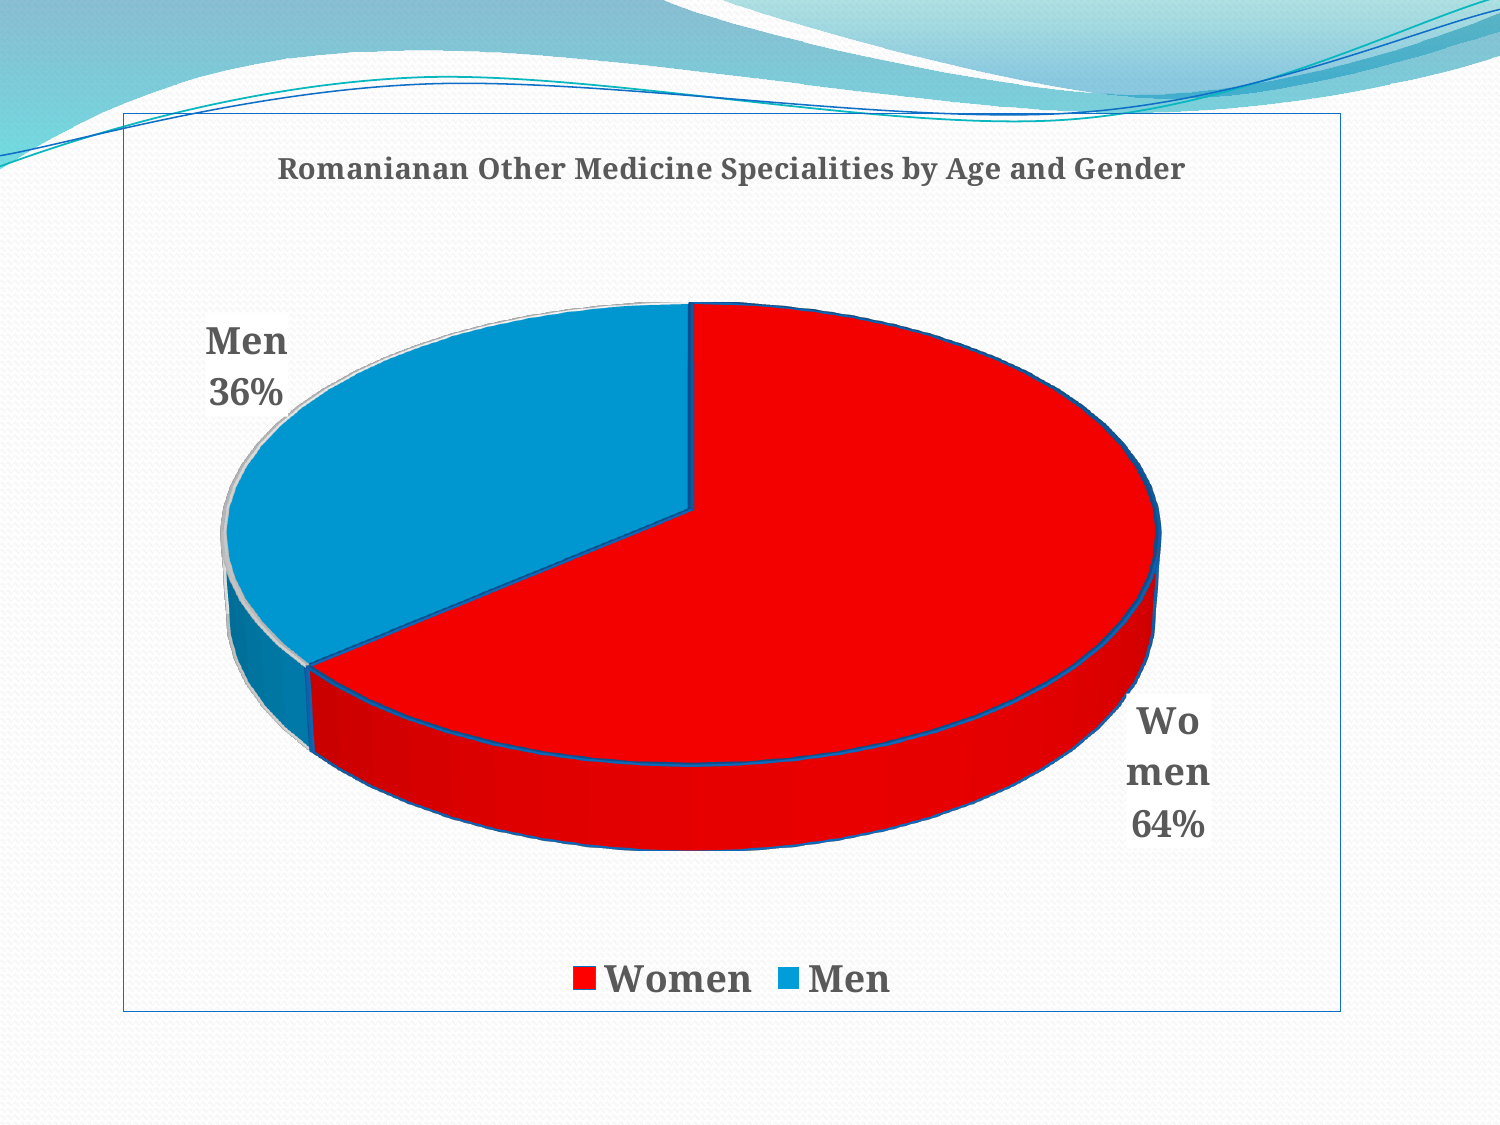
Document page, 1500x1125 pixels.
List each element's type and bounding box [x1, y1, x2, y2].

chart [123, 113, 1341, 1012]
